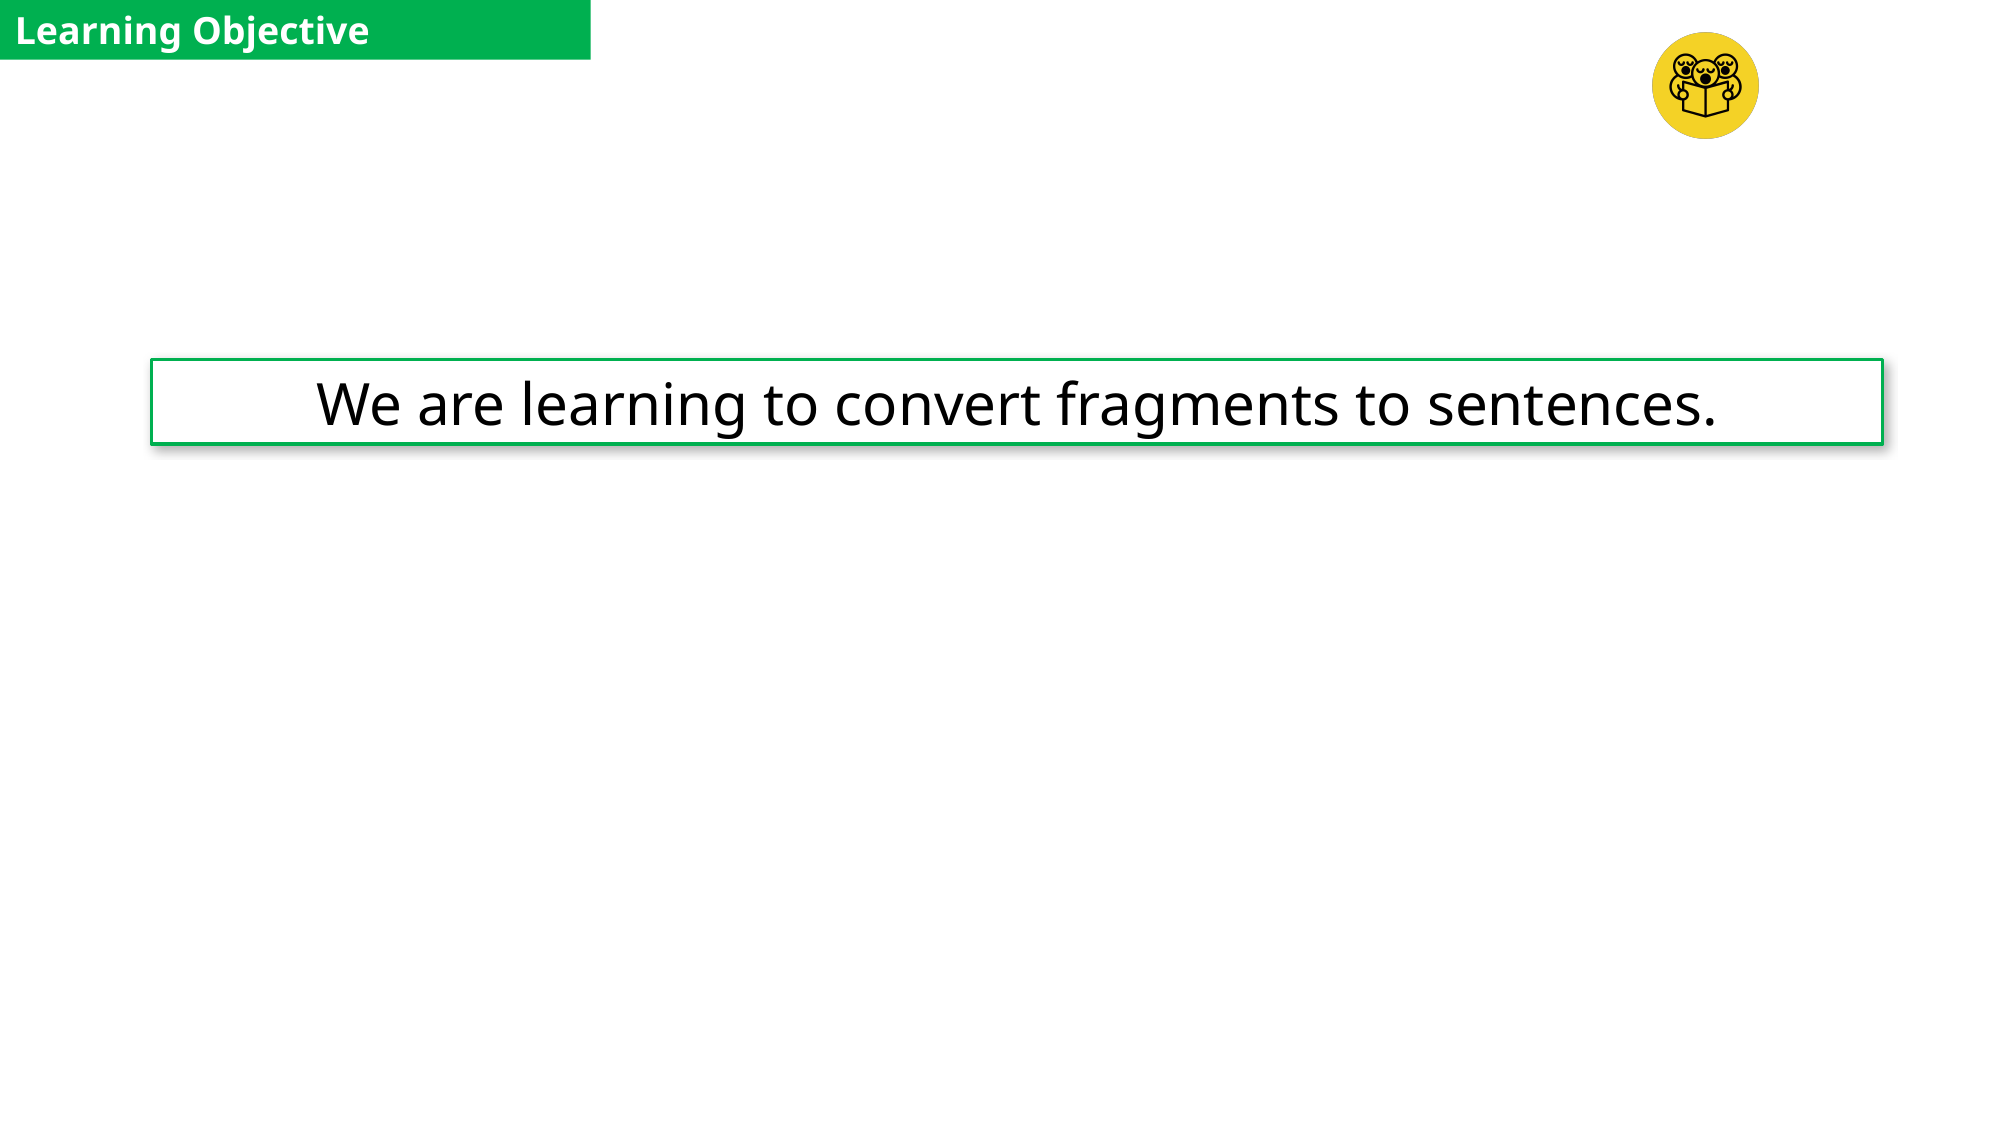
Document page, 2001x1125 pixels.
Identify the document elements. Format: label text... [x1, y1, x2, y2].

text_box Learning Objective [0, 0, 591, 60]
text_box We are learning to convert fragments to sentences. [151, 359, 1883, 445]
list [1650, 30, 1761, 141]
